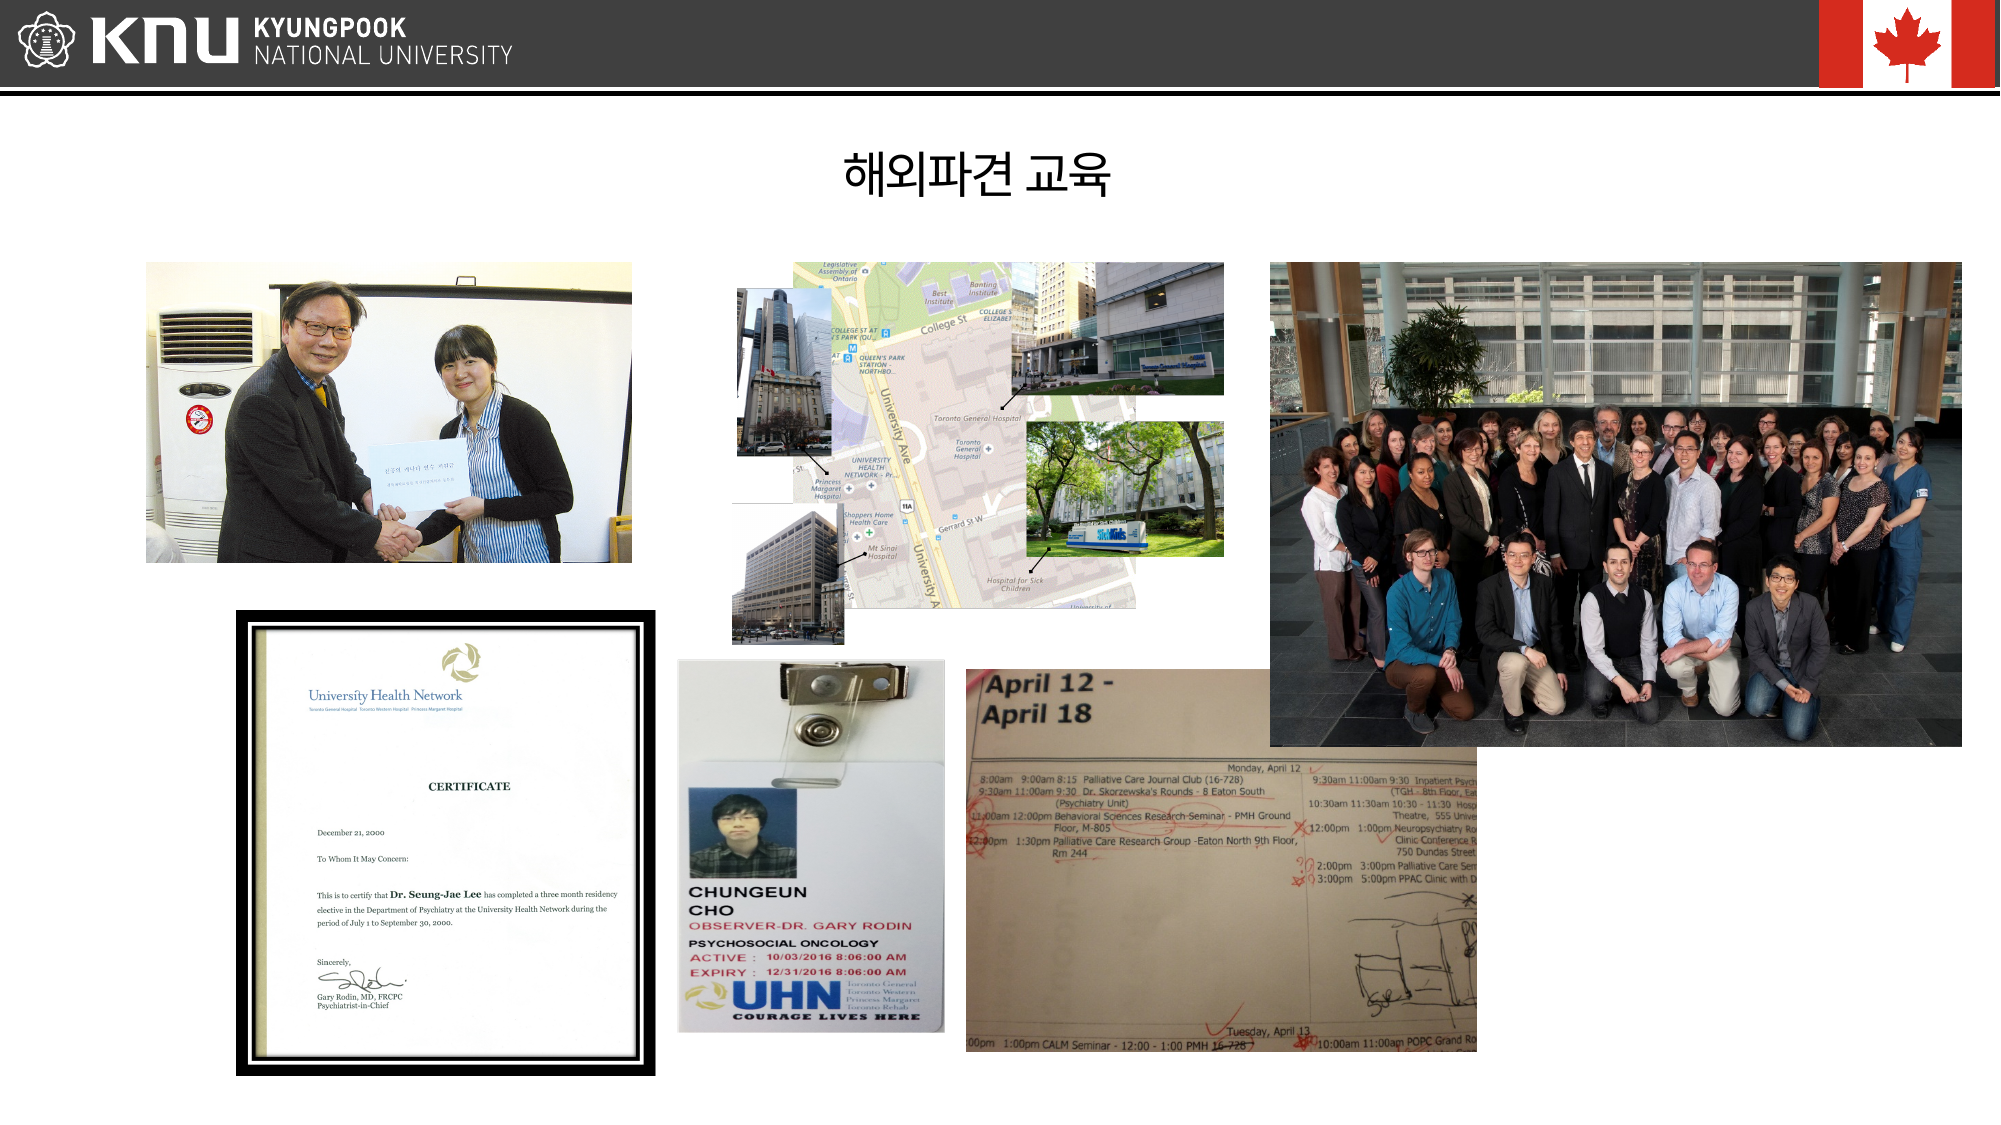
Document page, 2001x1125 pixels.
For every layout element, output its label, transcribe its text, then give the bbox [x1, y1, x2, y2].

text_box 해외파견 교육 [827, 136, 1129, 212]
picture [146, 262, 632, 563]
picture [236, 262, 1962, 1076]
picture [1819, 0, 1995, 88]
